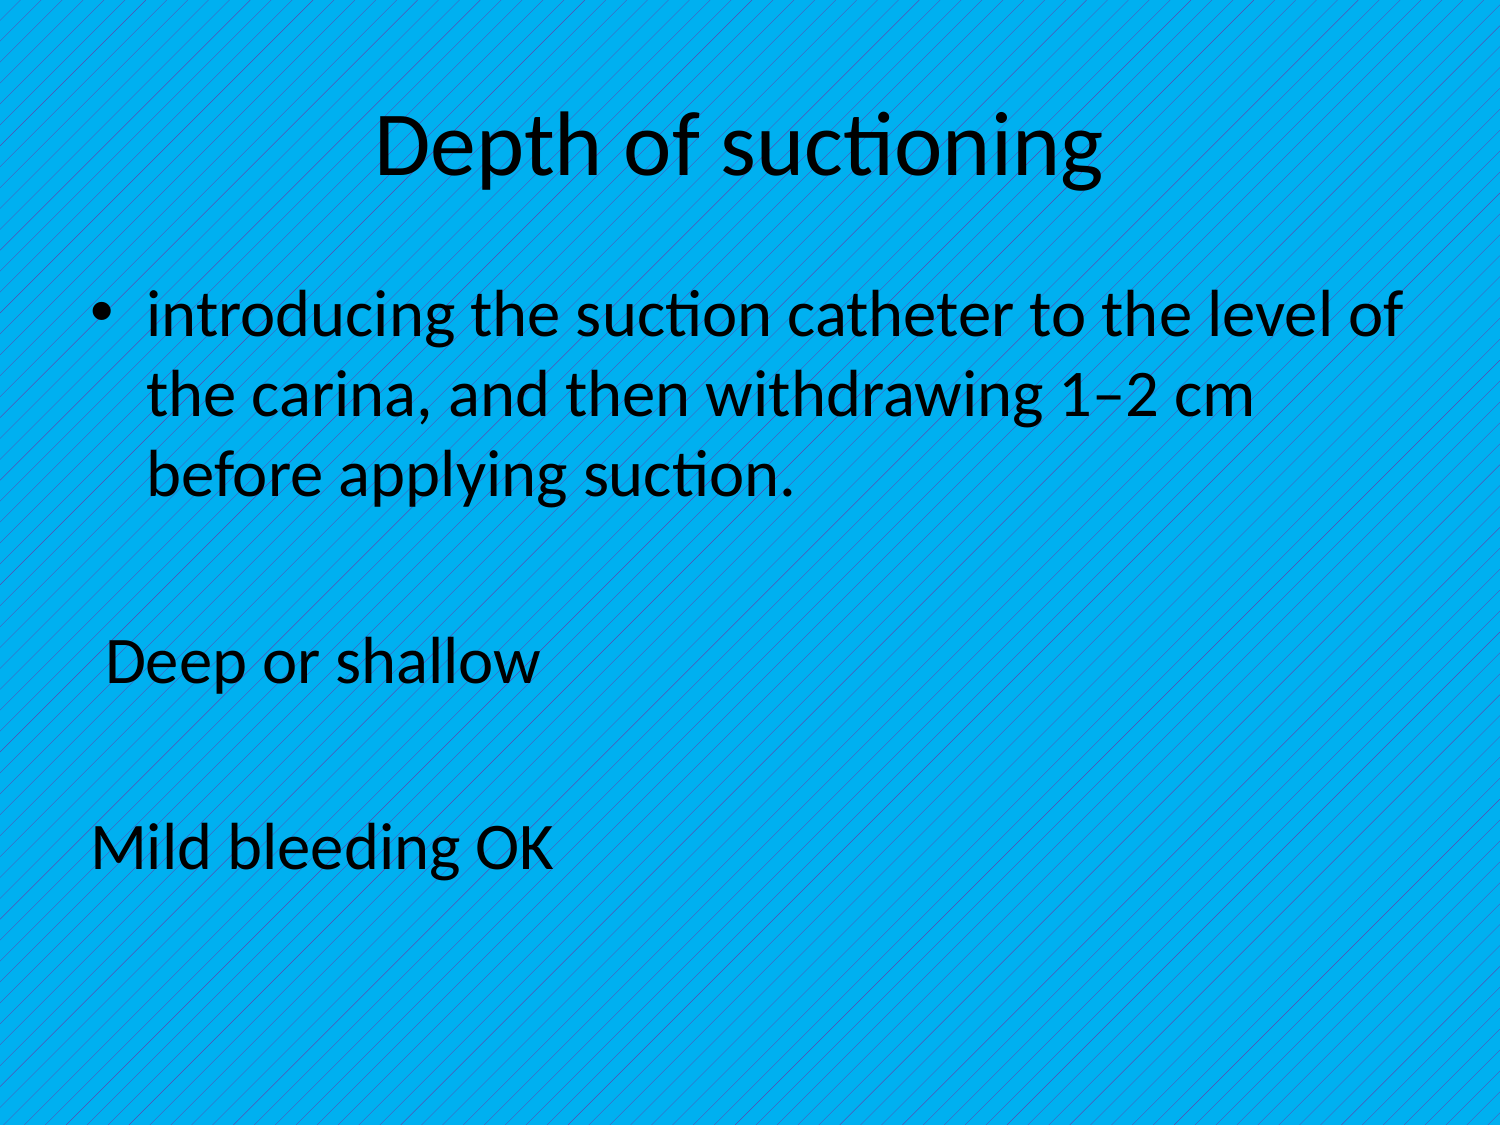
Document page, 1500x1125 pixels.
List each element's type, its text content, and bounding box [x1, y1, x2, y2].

title Depth of suctioning [75, 45, 1425, 233]
list introducing the suction catheter to the level of the carina, and then withdrawing 1–2 cm before applying suction. Deep or shallow Mild bleeding OK [75, 262, 1425, 1005]
